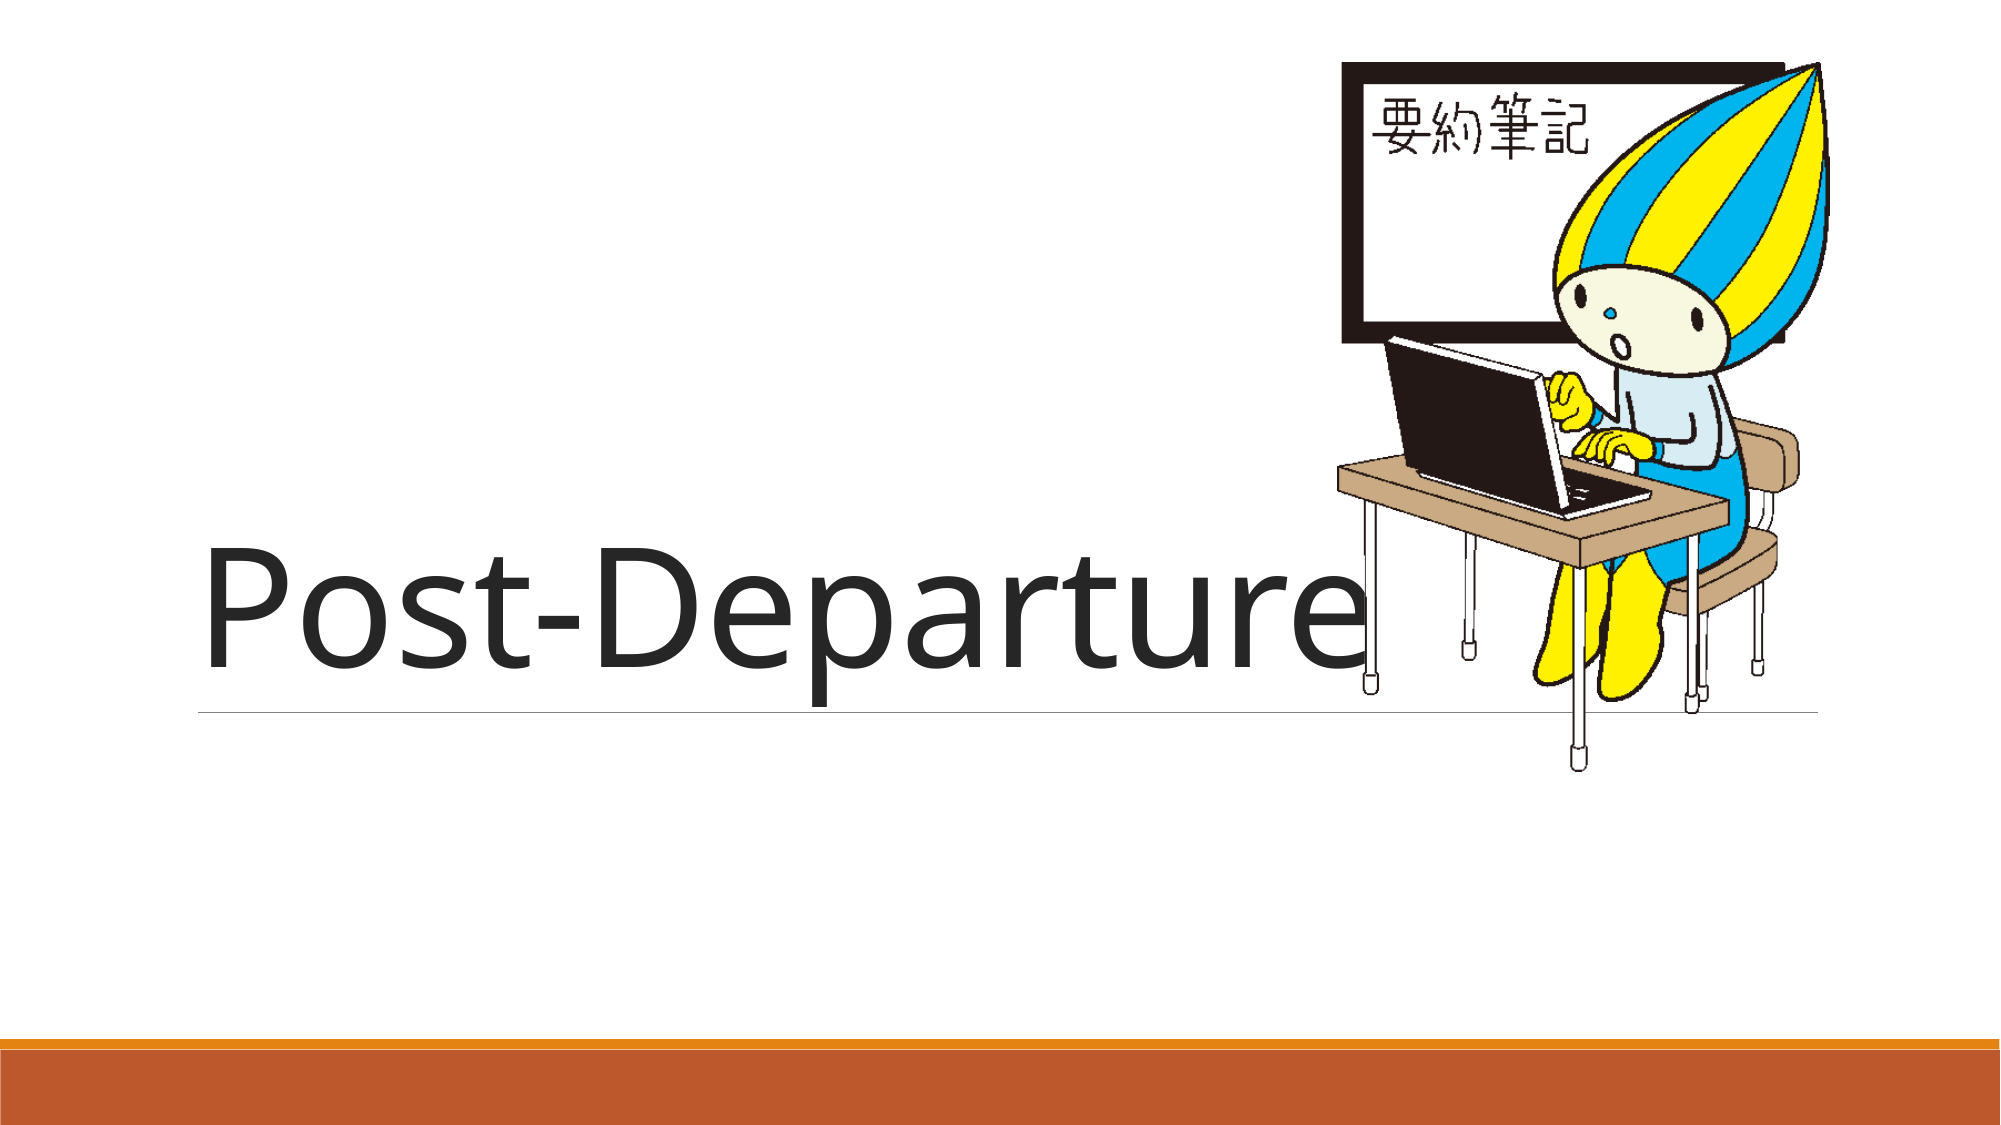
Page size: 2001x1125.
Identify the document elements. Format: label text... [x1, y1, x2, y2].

picture [1337, 61, 1831, 773]
title Post-Departure [180, 124, 1334, 710]
